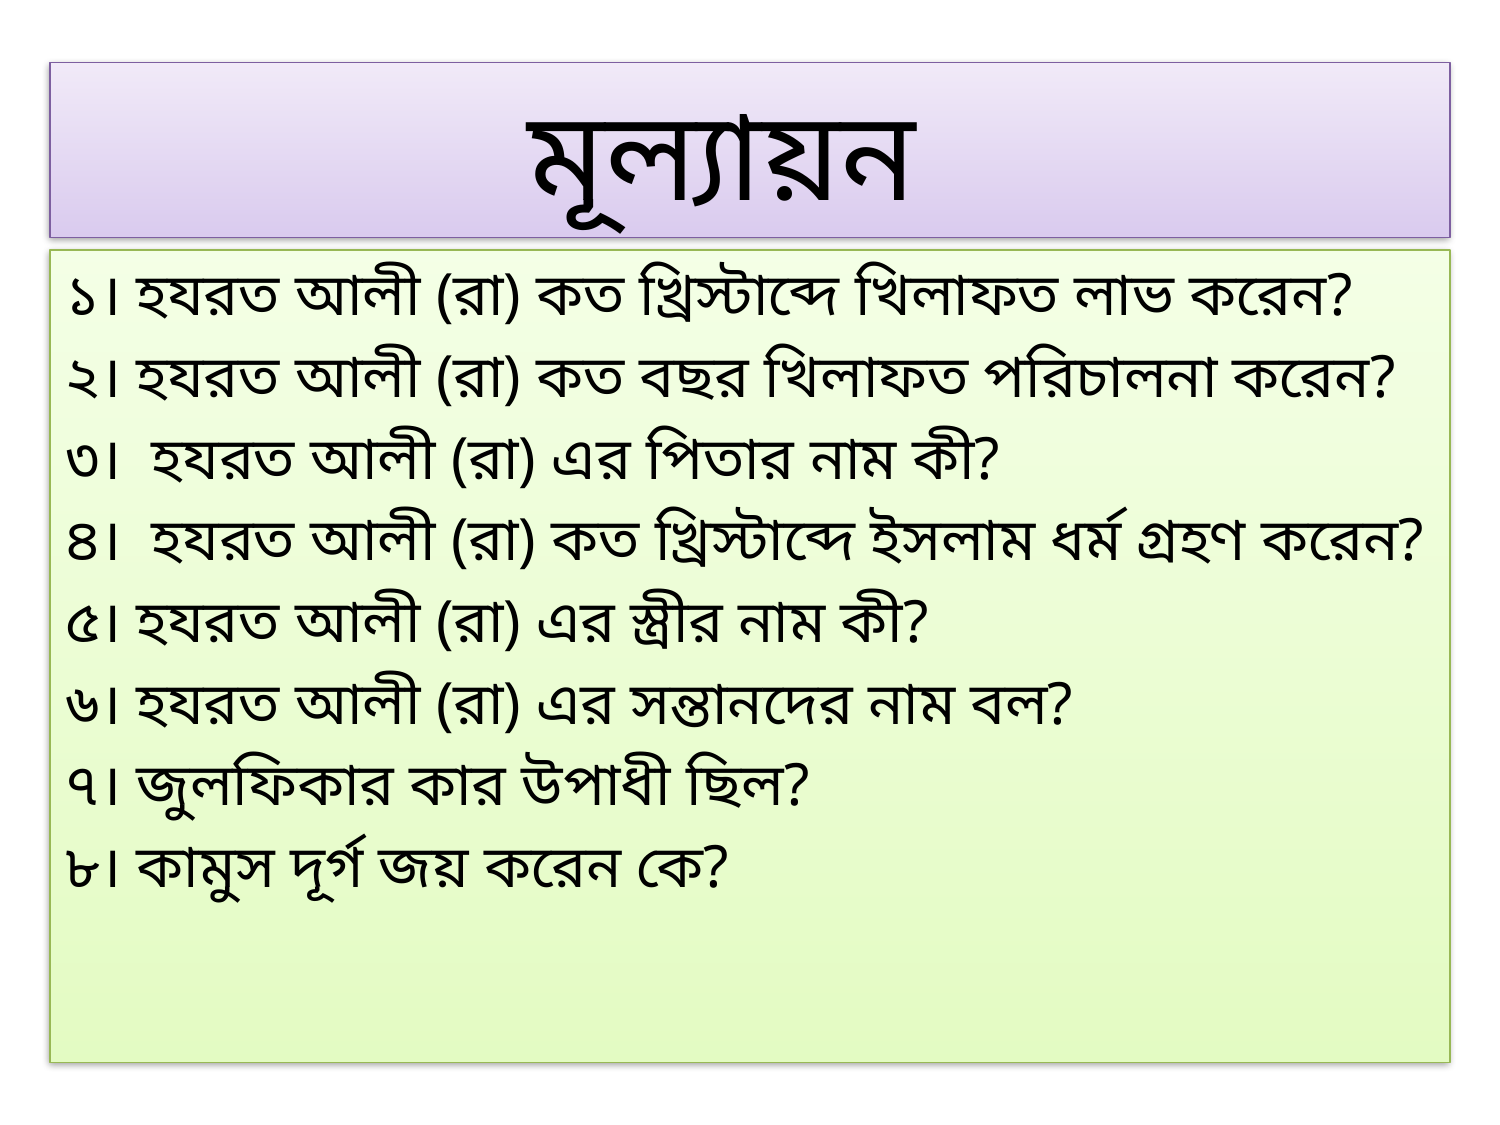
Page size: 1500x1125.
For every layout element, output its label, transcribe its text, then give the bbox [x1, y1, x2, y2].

list ১। হযরত আলী (রা) কত খ্রিস্টাব্দে খিলাফত লাভ করেন? ২। হযরত আলী (রা) কত বছর খিলাফত পরিচালনা করেন? ৩। হযরত আলী (রা) এর পিতার নাম কী? ৪। হযরত আলী (রা) কত খ্রিস্টাব্দে ইসলাম ধর্ম গ্রহণ করেন? ৫। হযরত আলী (রা) এর স্ত্রীর নাম কী? ৬। হযরত আলী (রা) এর সন্তানদের নাম বল? ৭। জুলফিকার কার উপাধী ছিল? ৮। কামুস দূর্গ জয় করেন কে? [49, 249, 1451, 1063]
title মূল্যায়ন [49, 62, 1451, 238]
